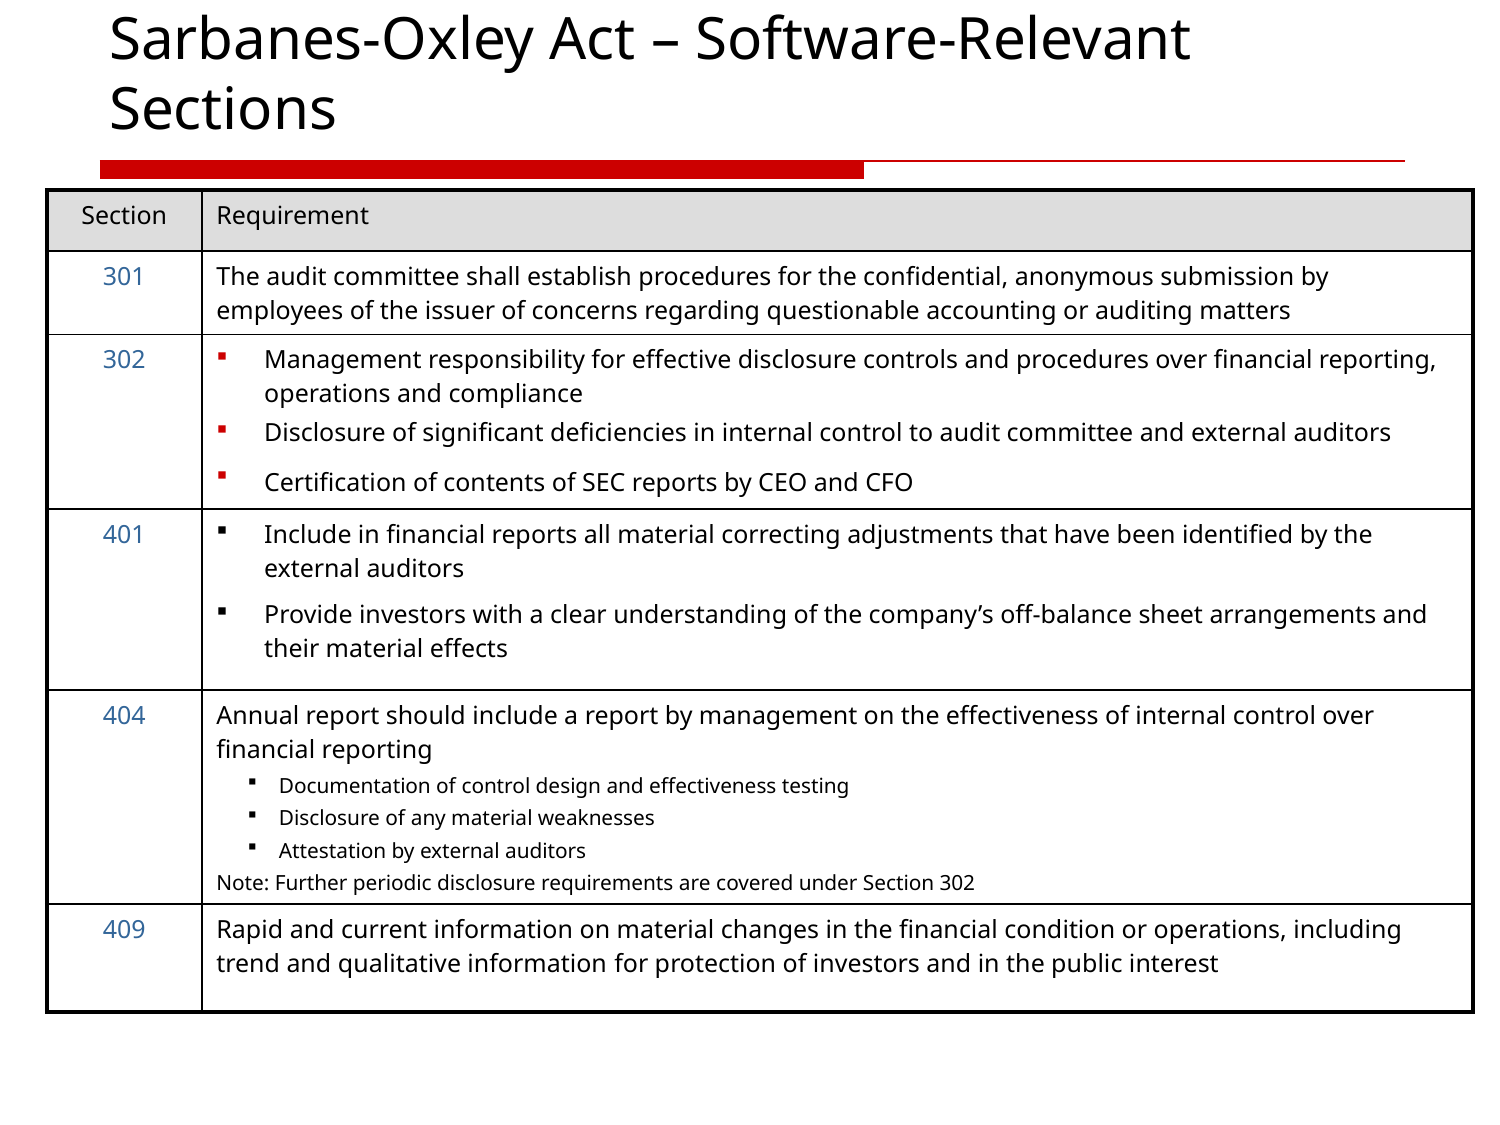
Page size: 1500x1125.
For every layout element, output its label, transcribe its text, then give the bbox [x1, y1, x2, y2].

table_cell Management responsibility for effective disclosure controls and procedures over financial reporting, operations and compliance Disclosure of significant deficiencies in internal control to audit committee and external auditors Certification of contents of SEC reports by CEO and CFO [203, 335, 1471, 508]
table_cell Annual report should include a report by management on the effectiveness of internal control over financial reporting Documentation of control design and effectiveness testing Disclosure of any material weaknesses Attestation by external auditors Note: Further periodic disclosure requirements are covered under Section 302 [203, 691, 1471, 903]
table_cell 409 [49, 905, 201, 1010]
table_header Requirement [203, 192, 1471, 250]
table_cell Include in financial reports all material correcting adjustments that have been identified by the external auditors Provide investors with a clear understanding of the company’s off-balance sheet arrangements and their material effects [203, 510, 1471, 689]
table_cell Rapid and current information on material changes in the financial condition or operations, including trend and qualitative information for protection of investors and in the public interest [203, 905, 1471, 1010]
table_header Section [49, 192, 201, 250]
table_cell 302 [49, 335, 201, 508]
table_cell 404 [49, 691, 201, 903]
table_cell The audit committee shall establish procedures for the confidential, anonymous submission by employees of the issuer of concerns regarding questionable accounting or auditing matters [203, 252, 1471, 334]
table_cell 301 [49, 252, 201, 334]
table_cell 401 [49, 510, 201, 689]
title Sarbanes-Oxley Act – Software-Relevant Sections [94, 50, 1407, 149]
